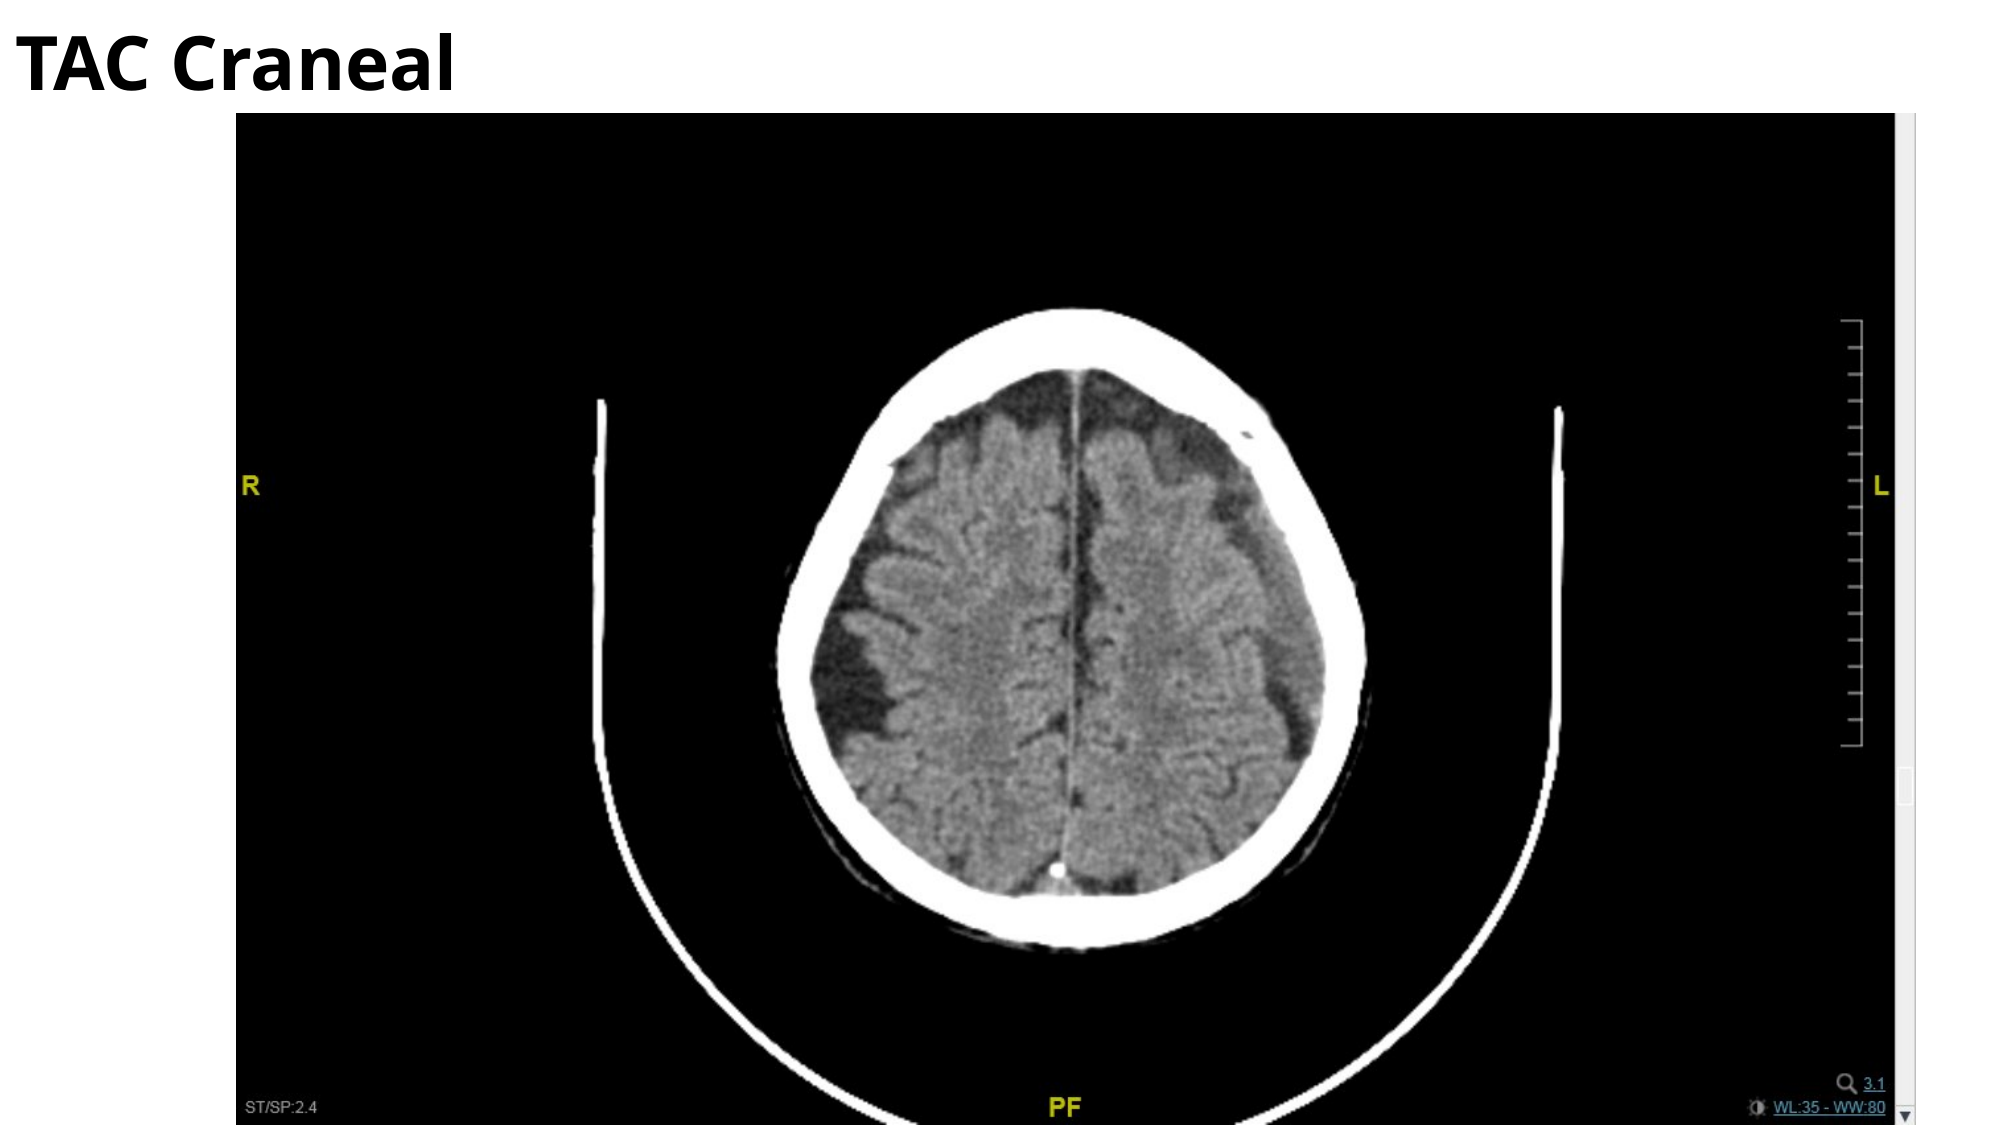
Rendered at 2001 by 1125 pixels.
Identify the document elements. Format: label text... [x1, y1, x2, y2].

picture [221, 113, 1917, 1125]
title TAC Craneal [0, 0, 2000, 175]
